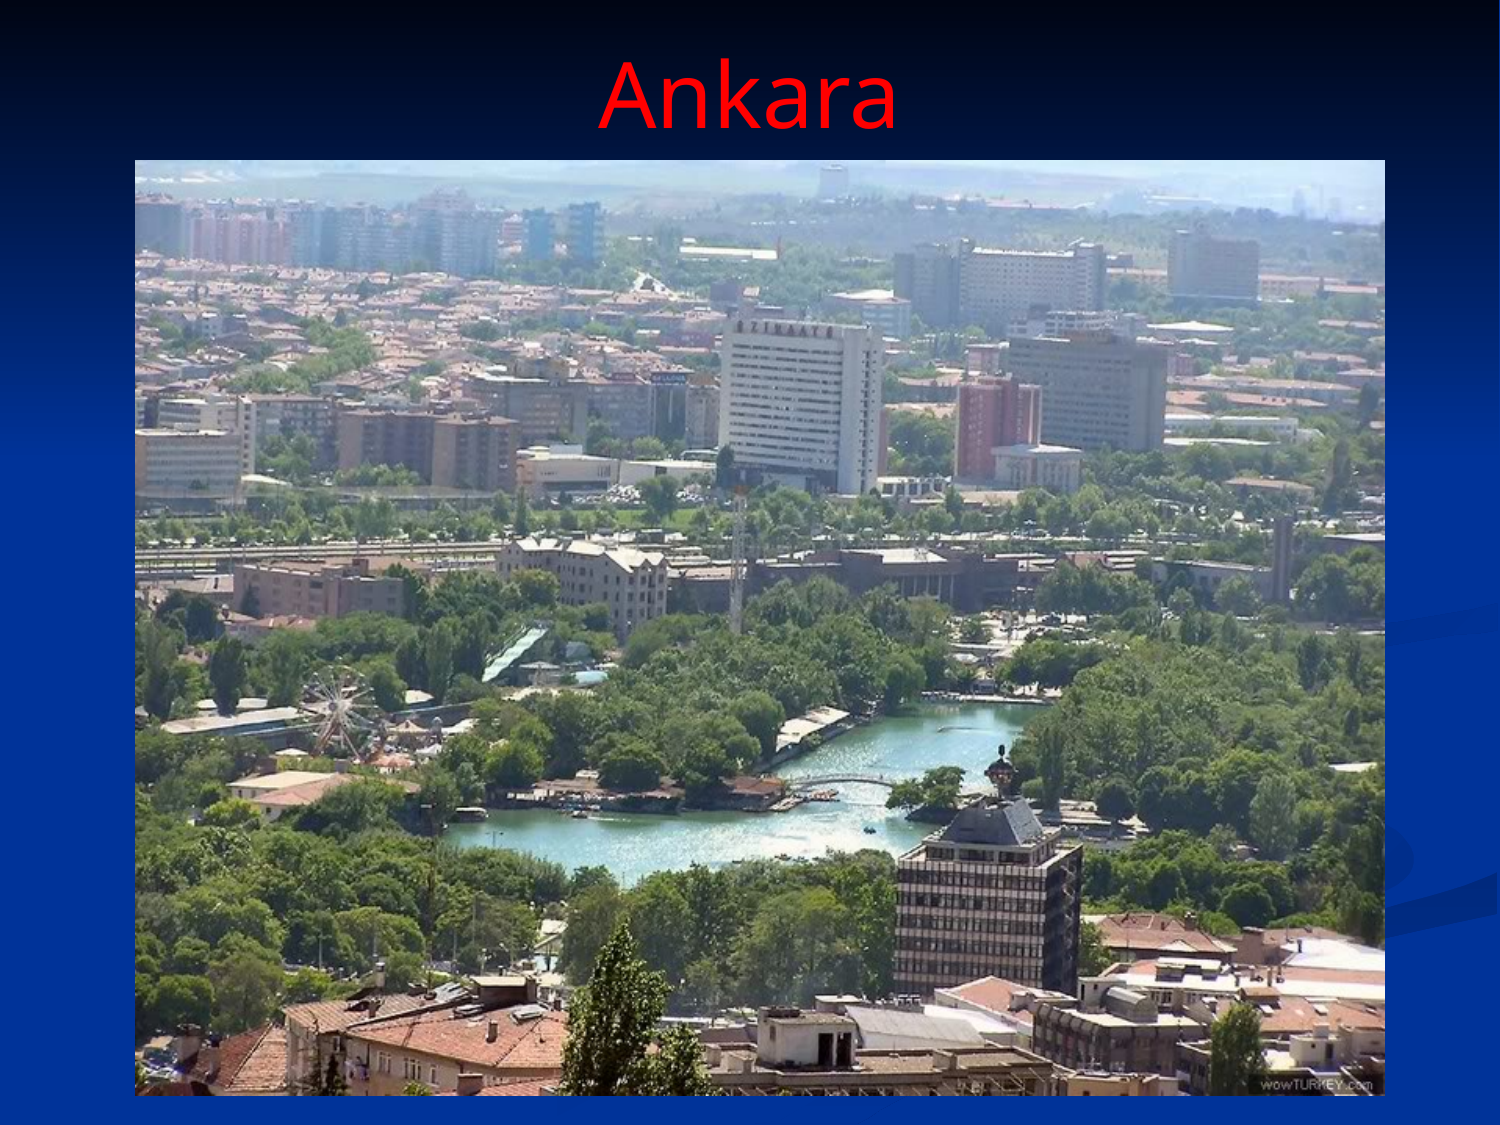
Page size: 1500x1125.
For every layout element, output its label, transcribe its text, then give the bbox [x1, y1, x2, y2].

picture [135, 160, 1385, 1096]
title Ankara [75, 0, 1425, 185]
